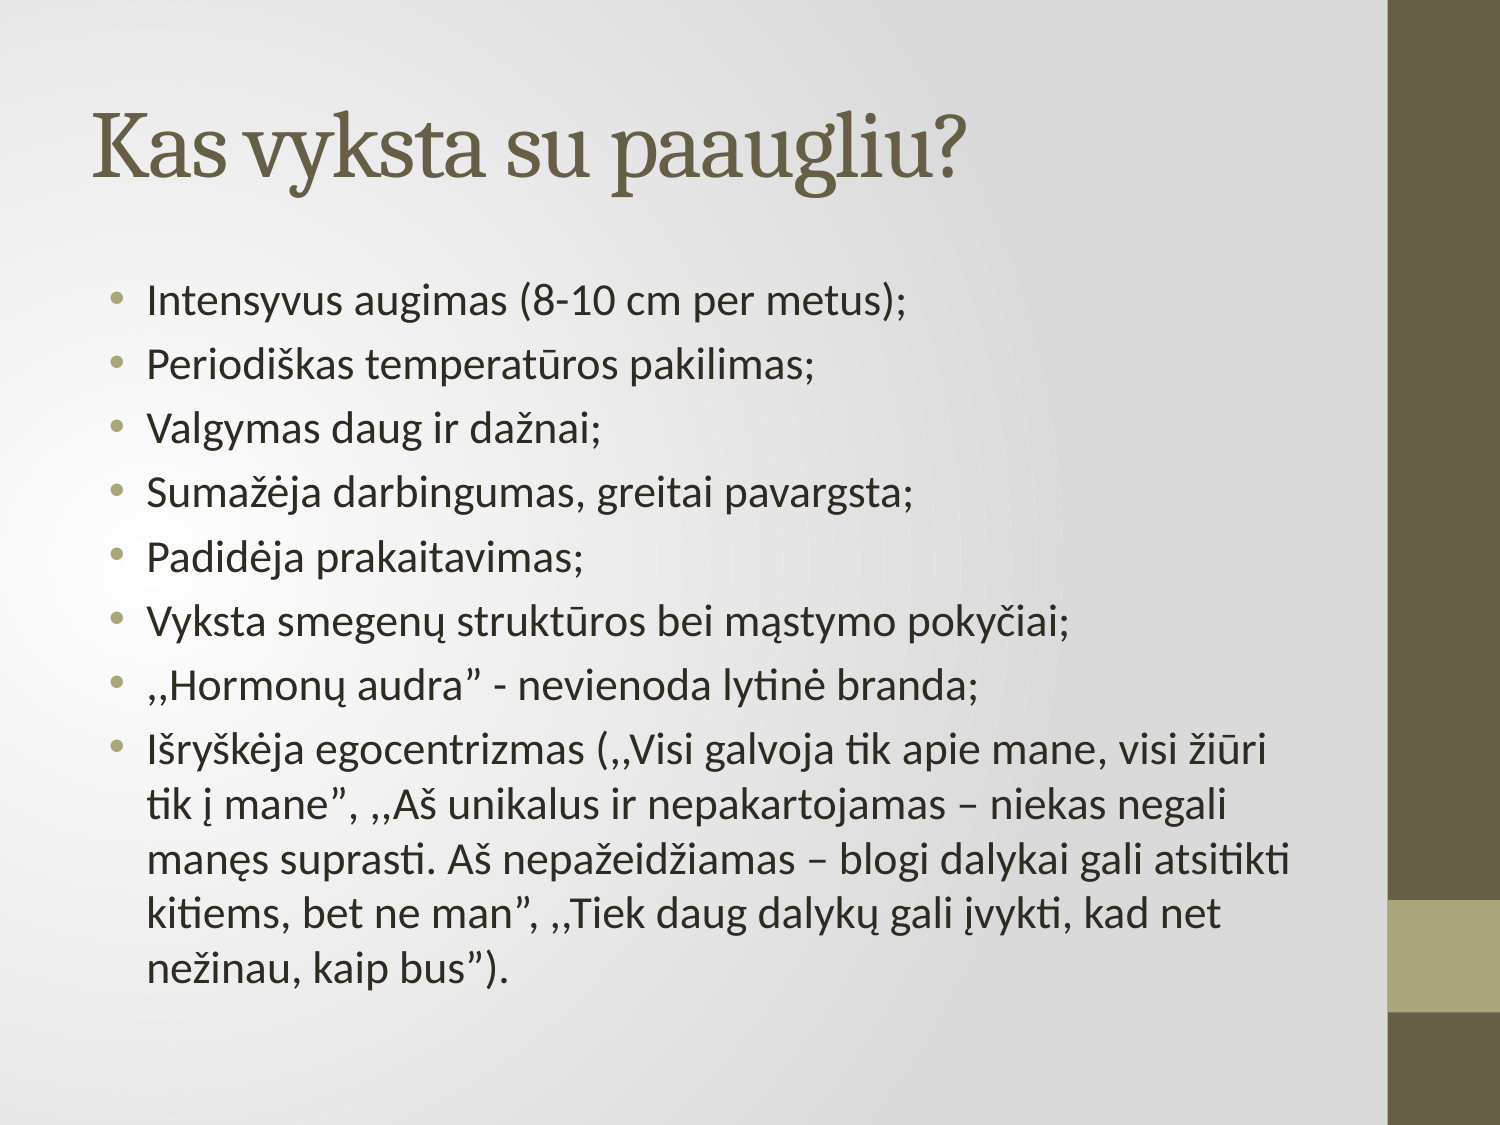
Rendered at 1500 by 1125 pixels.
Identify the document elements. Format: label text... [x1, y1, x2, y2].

list Intensyvus augimas (8-10 cm per metus); Periodiškas temperatūros pakilimas; Valgymas daug ir dažnai; Sumažėja darbingumas, greitai pavargsta; Padidėja prakaitavimas; Vyksta smegenų struktūros bei mąstymo pokyčiai; ,,Hormonų audra” - nevienoda lytinė branda; Išryškėja egocentrizmas (,,Visi galvoja tik apie mane, visi žiūri tik į mane”, ,,Aš unikalus ir nepakartojamas – niekas negali manęs suprasti. Aš nepažeidžiamas – blogi dalykai gali atsitikti kitiems, bet ne man”, ,,Tiek daug dalykų gali įvykti, kad net nežinau, kaip bus”). [75, 262, 1325, 1050]
title Kas vyksta su paaugliu? [75, 45, 1325, 233]
